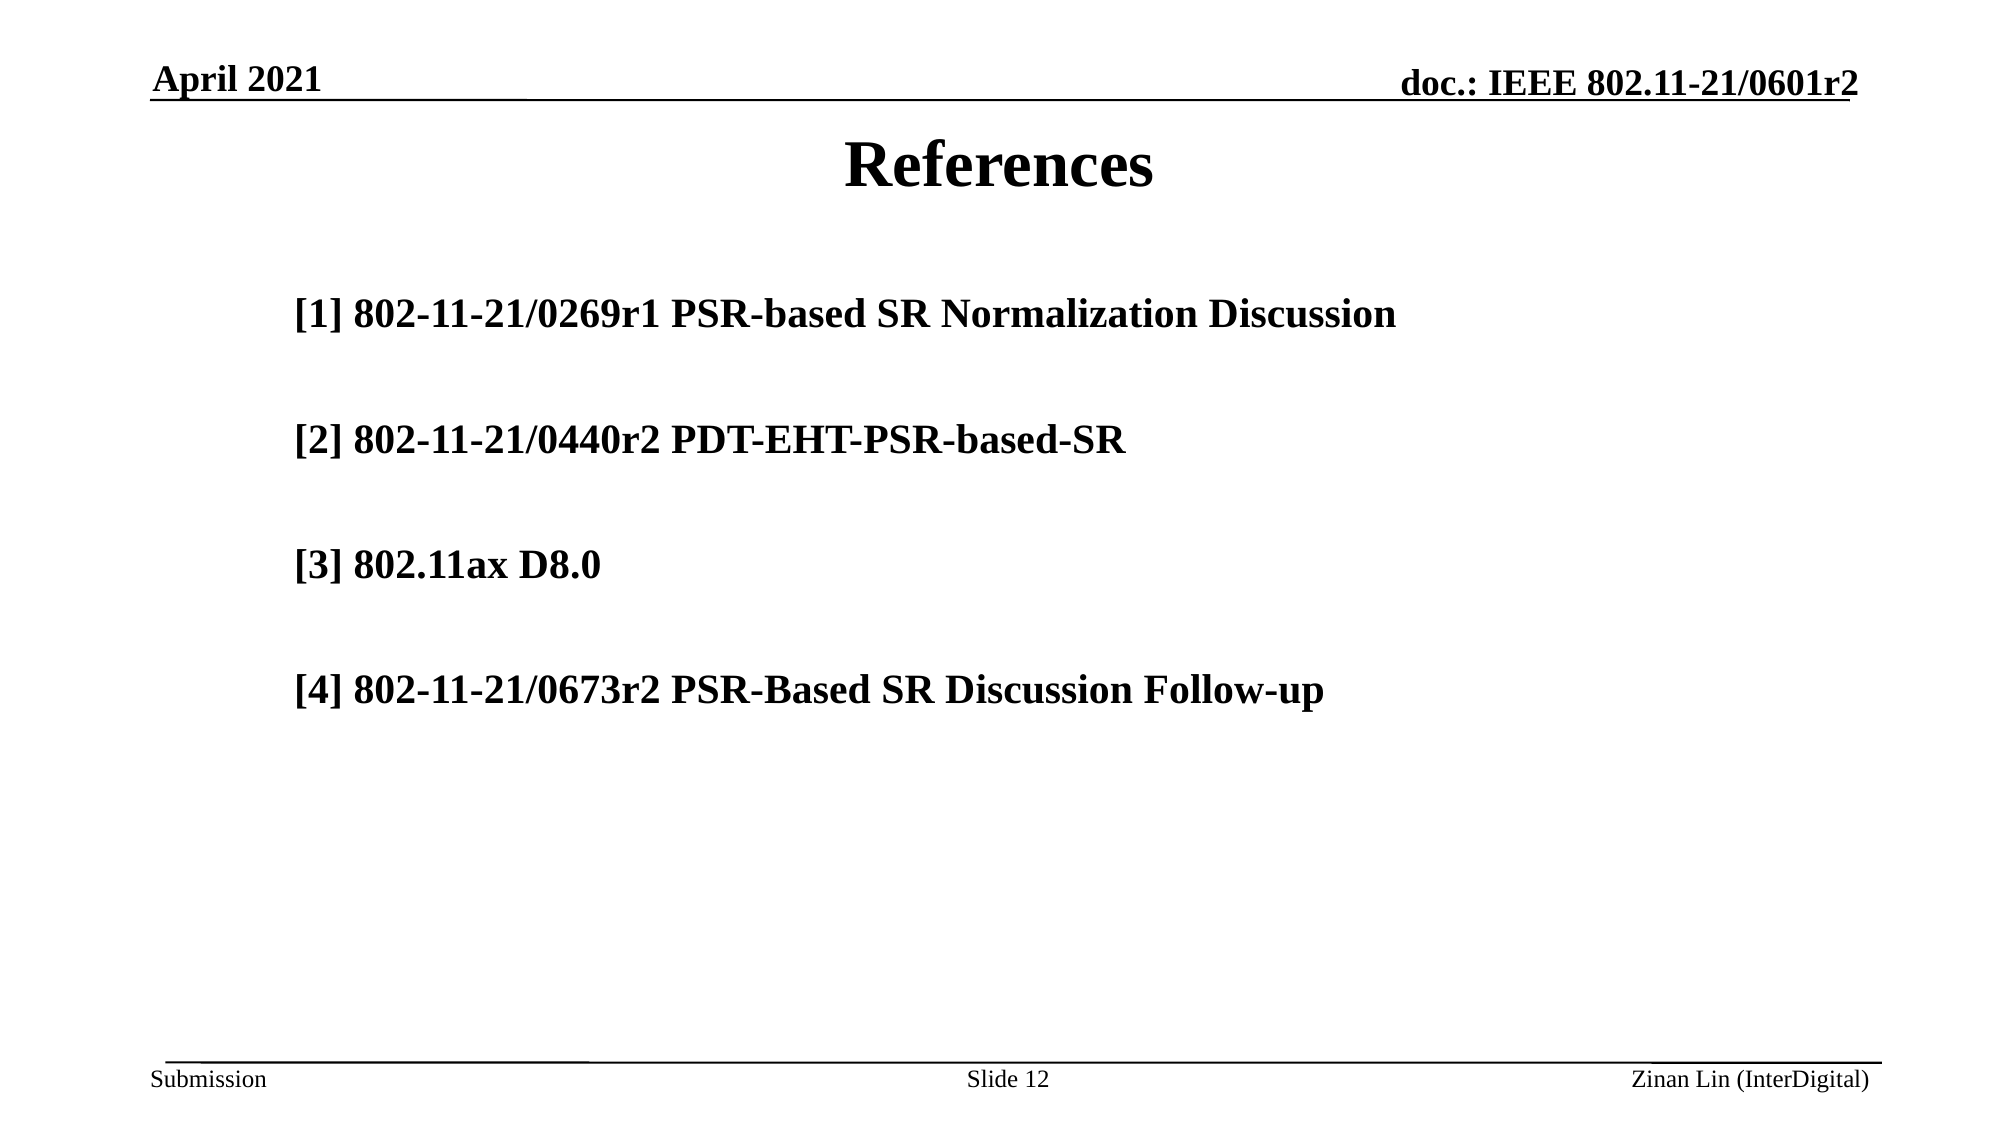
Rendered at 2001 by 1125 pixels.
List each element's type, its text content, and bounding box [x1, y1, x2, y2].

slide_number Slide 12 [950, 1061, 1067, 1123]
text_box References [362, 112, 1638, 278]
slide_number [152, 54, 563, 100]
text_box [1] 802-11-21/0269r1 PSR-based SR Normalization Discussion [2] 802-11-21/0440r2 PDT-EHT-PSR-based-SR [3] 802.11ax D8.0 [4] 802-11-21/0673r2 PSR-Based SR Discussion Follow-up [279, 278, 1721, 970]
footer Zinan Lin (InterDigital) [1172, 1061, 1871, 1093]
